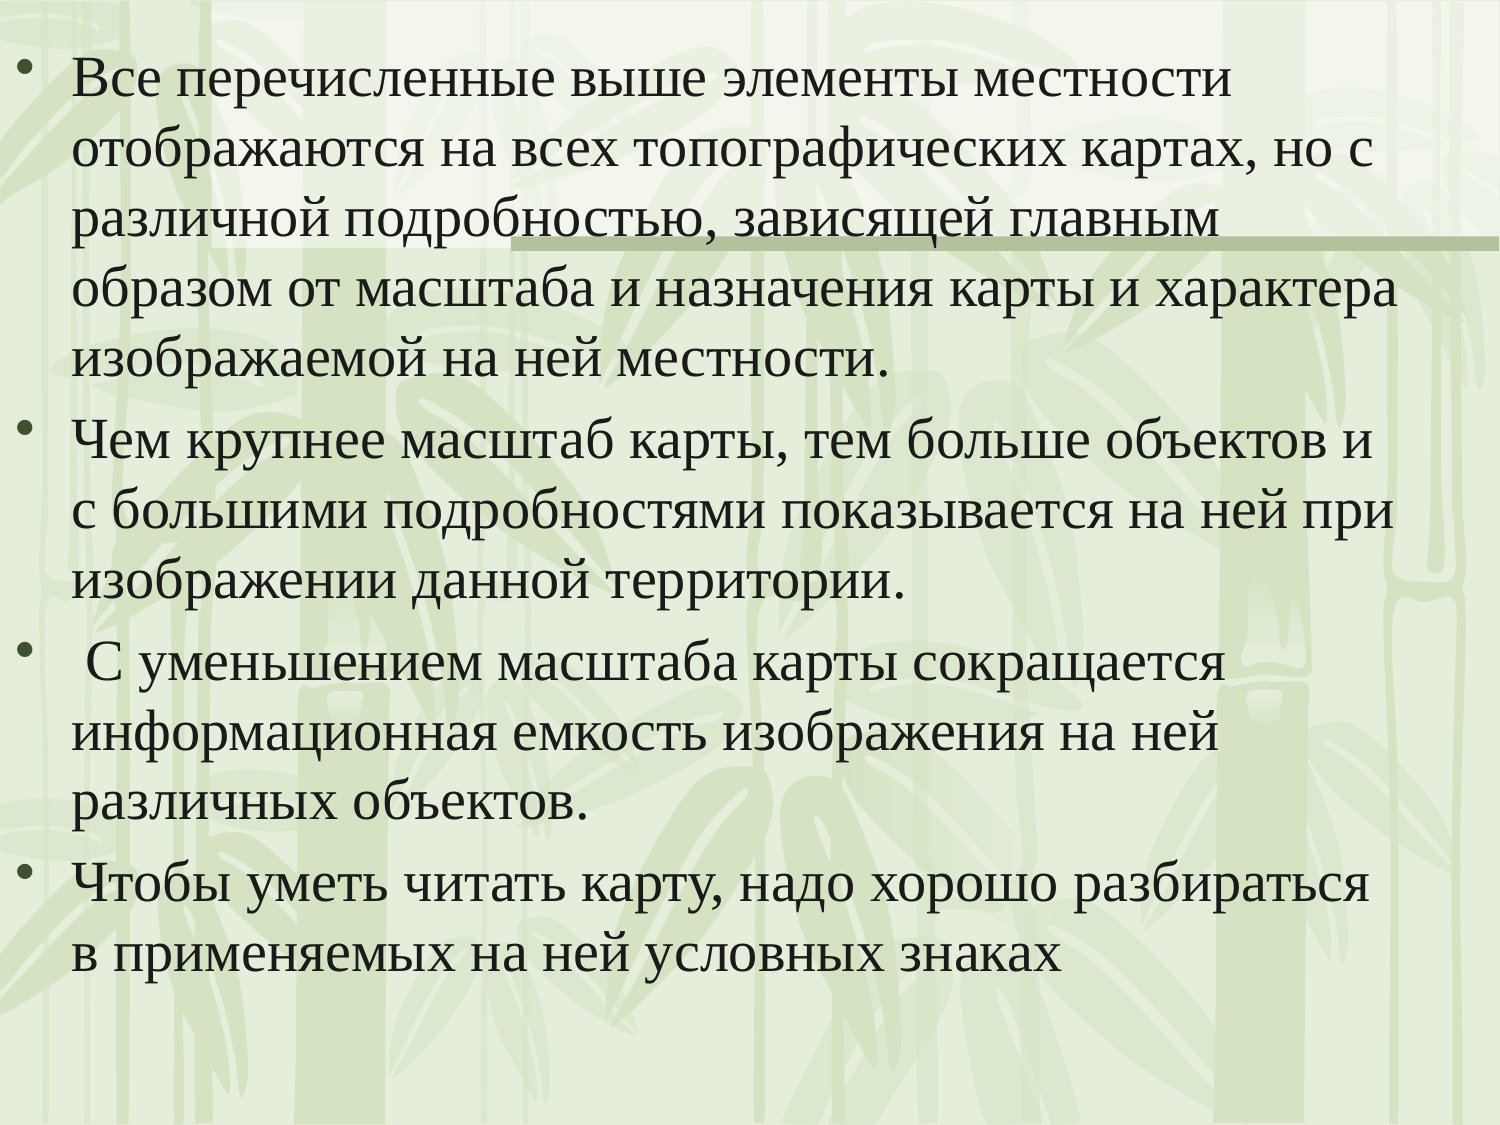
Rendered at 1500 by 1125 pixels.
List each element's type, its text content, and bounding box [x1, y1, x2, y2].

list Все перечисленные выше элементы местности отображаются на всех топографических картах, но с различной подробностью, зависящей главным образом от масштаба и назначения карты и характера изображаемой на ней местности. Чем крупнее масштаб карты, тем больше объектов и с большими подробностями показывается на ней при изображении данной территории. С уменьшением масштаба карты сокращается информационная емкость изображения на ней различных объектов. Чтобы уметь читать карту, надо хорошо разбираться в применяемых на ней условных знаках [0, 30, 1426, 743]
